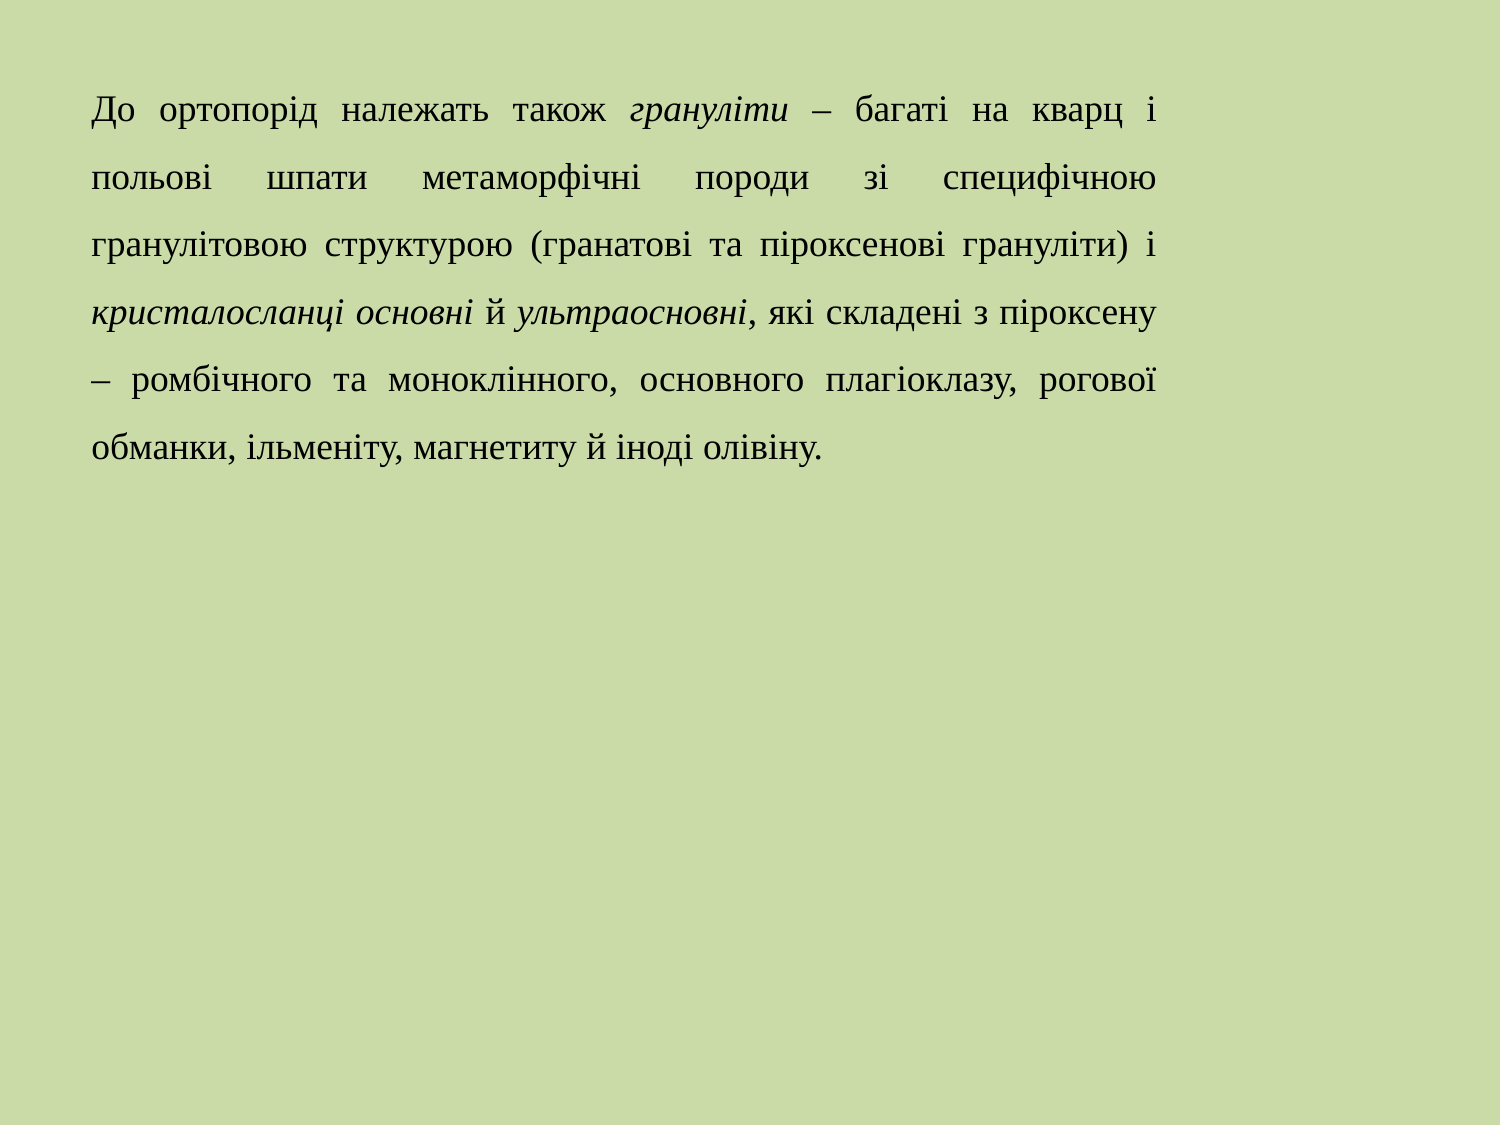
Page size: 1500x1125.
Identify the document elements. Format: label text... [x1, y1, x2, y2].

text_box До ортопорід належать також грануліти – багаті на кварц і польові шпати метаморфічні породи зі специфічною гранулітовою структурою (гранатові та піроксенові грануліти) і кристалосланці основні й ультраосновні, які складені з піроксену – ромбічного та моноклінного, основного плагіоклазу, рогової обманки, ільменіту, магнетиту й іноді олівіну. [76, 54, 1173, 475]
